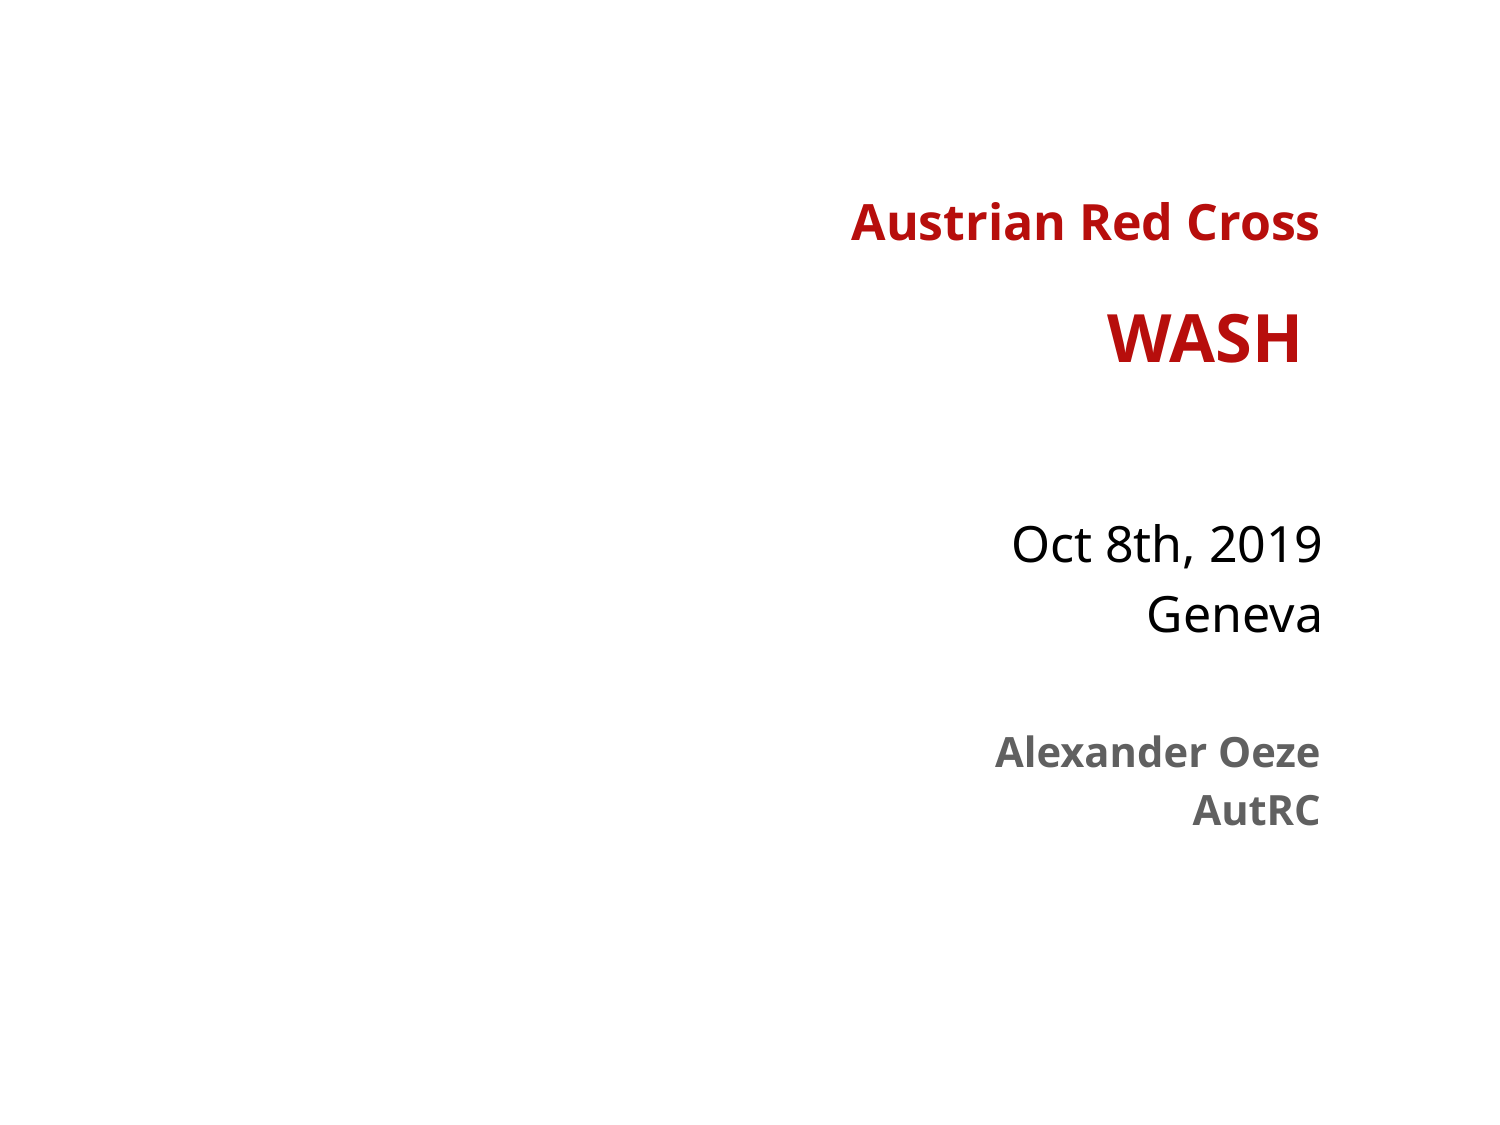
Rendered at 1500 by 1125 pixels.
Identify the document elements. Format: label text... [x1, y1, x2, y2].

text_box Oct 8th, 2019 Geneva [153, 450, 1338, 718]
text_box Austrian Red Cross WASH [21, 136, 1336, 430]
text_box Alexander Oeze AutRC [151, 717, 1336, 841]
